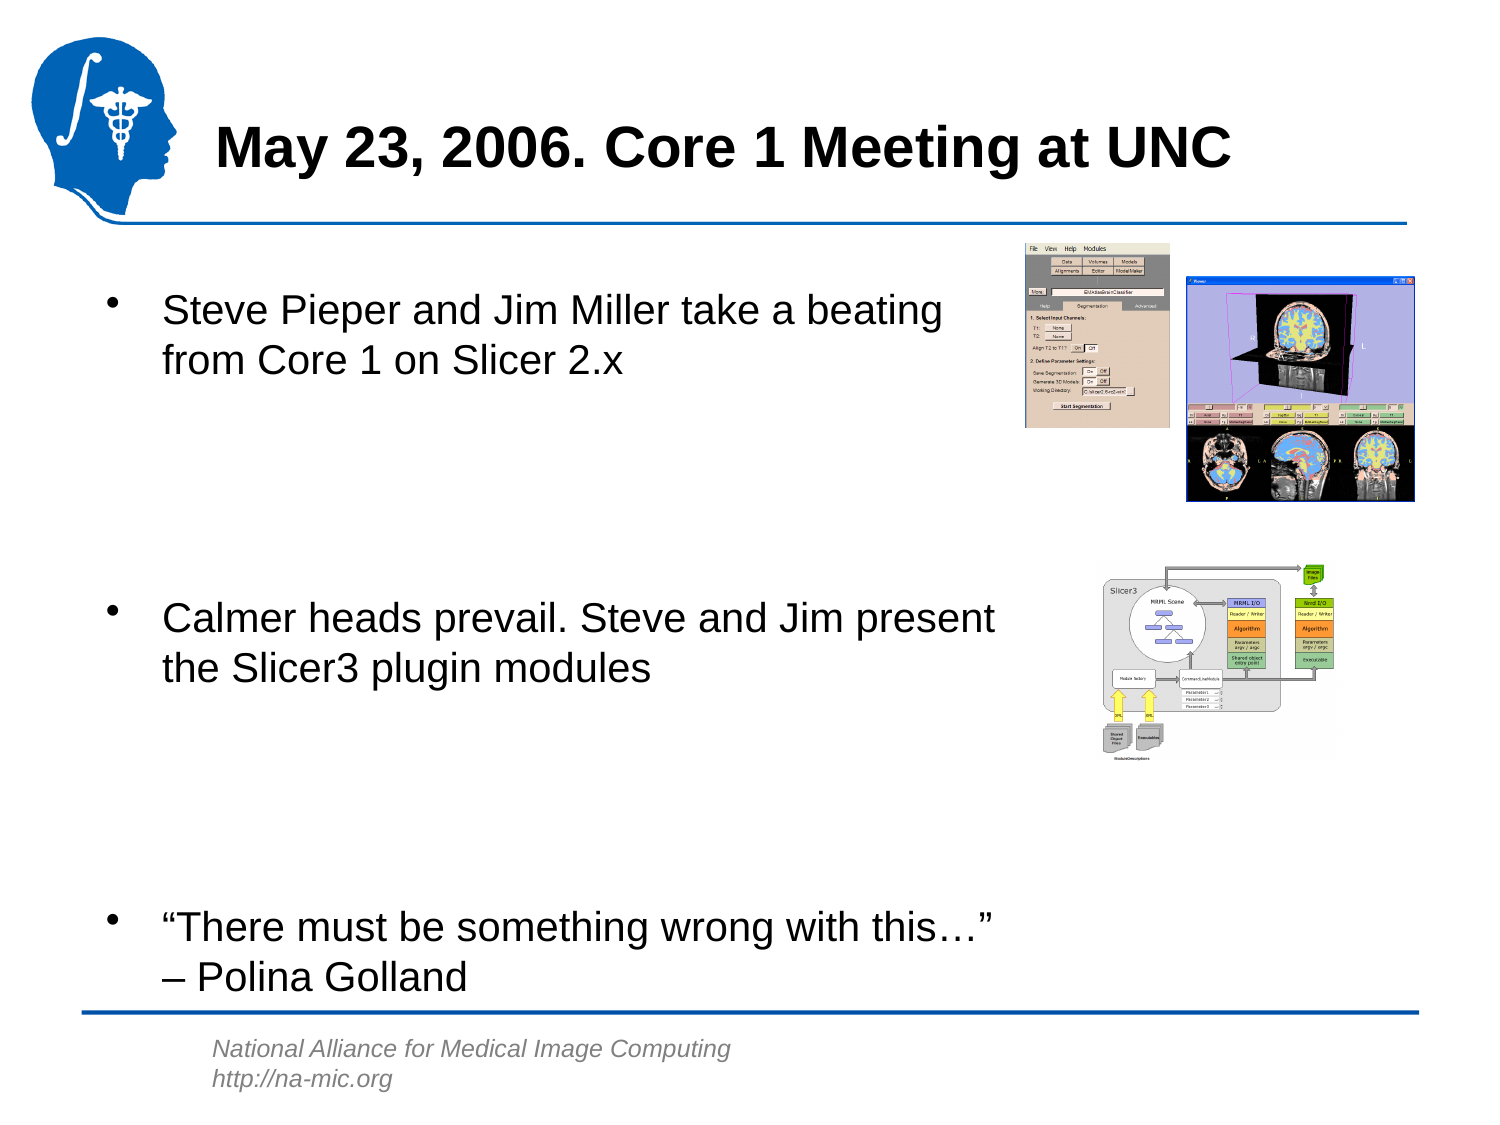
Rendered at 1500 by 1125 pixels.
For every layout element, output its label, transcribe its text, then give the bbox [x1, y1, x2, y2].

picture [31, 37, 1407, 225]
picture [1186, 276, 1415, 502]
list Steve Pieper and Jim Miller take a beating from Core 1 on Slicer 2.x Calmer heads prevail. Steve and Jim present the Slicer3 plugin modules “There must be something wrong with this…” – Polina Golland [90, 275, 1015, 975]
title May 23, 2006. Core 1 Meeting at UNC [200, 50, 1388, 238]
picture [1095, 559, 1342, 765]
picture [1024, 243, 1171, 429]
